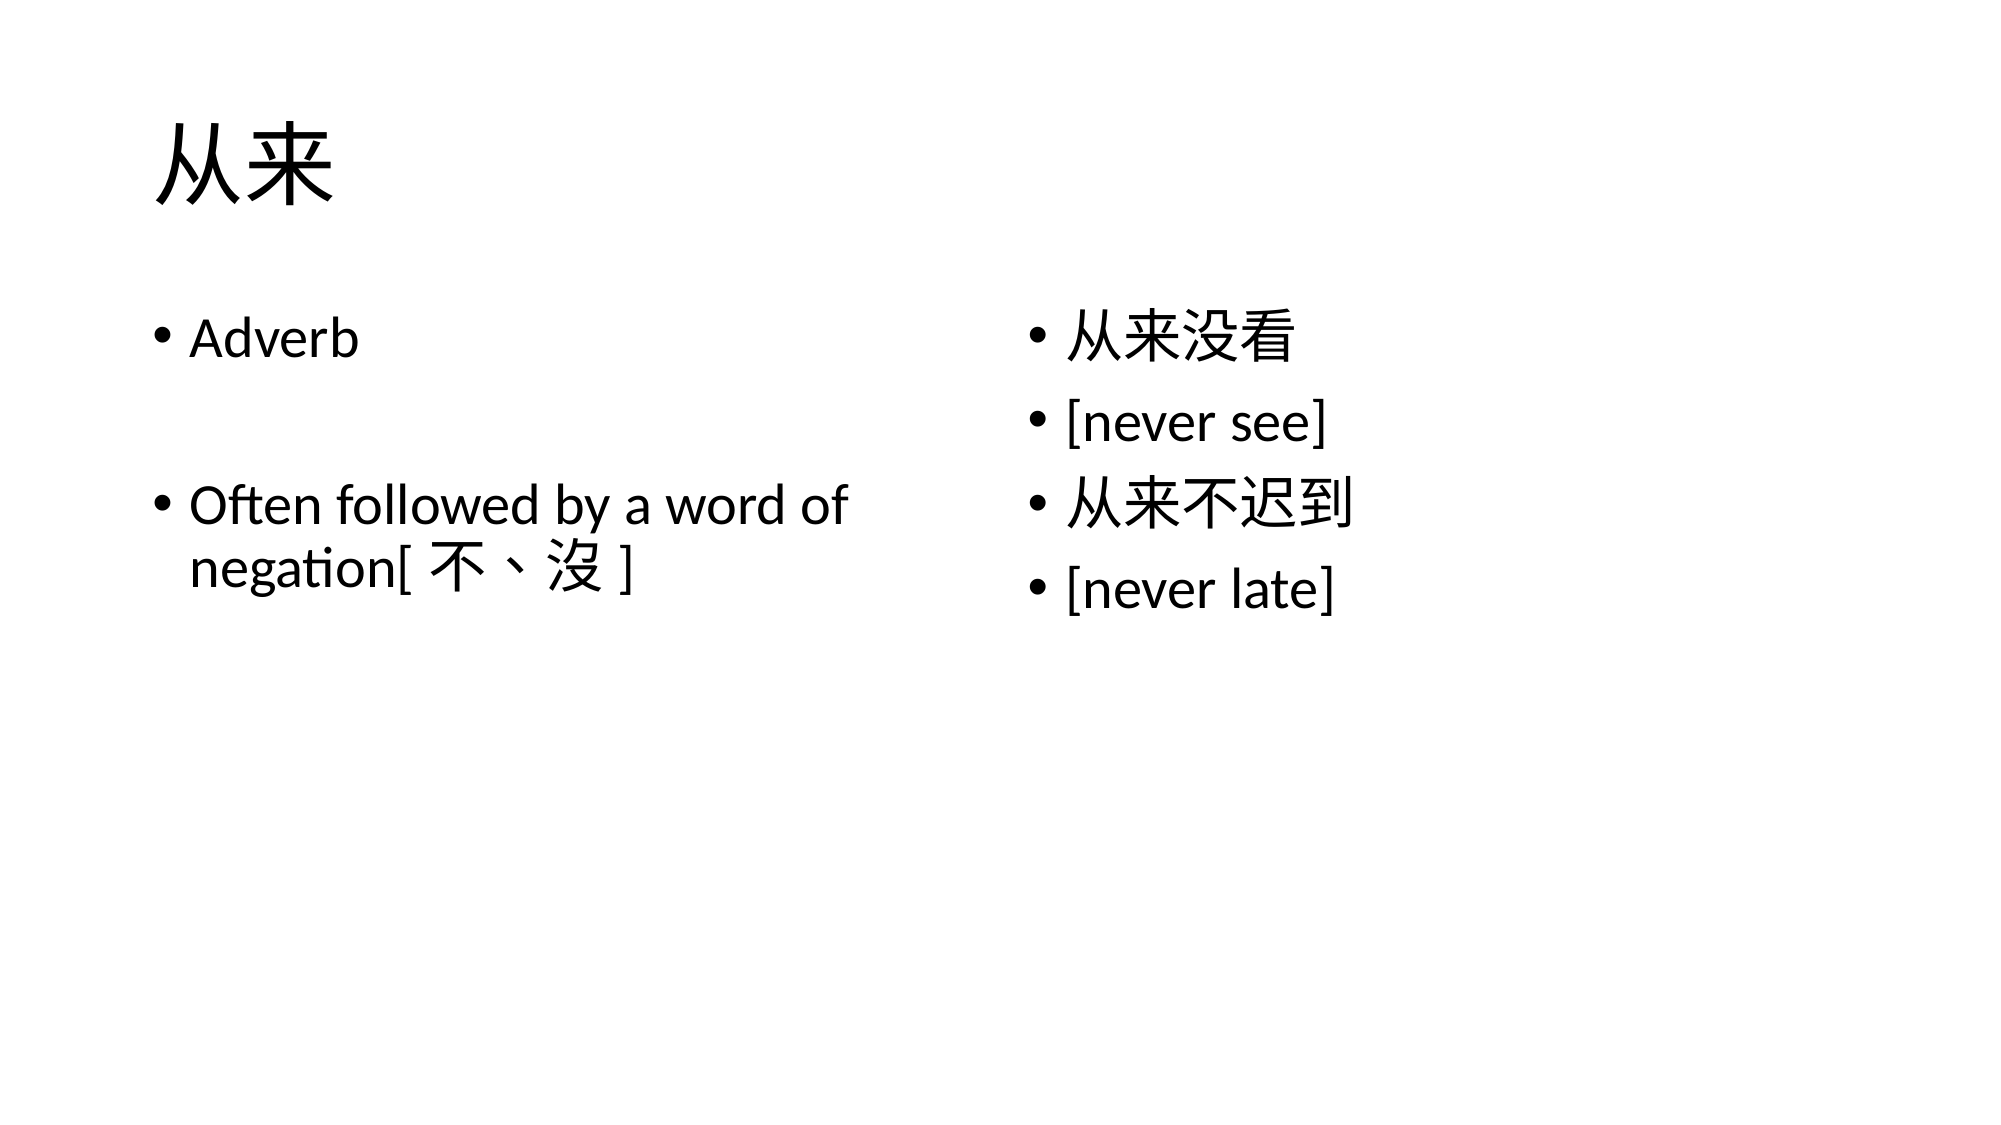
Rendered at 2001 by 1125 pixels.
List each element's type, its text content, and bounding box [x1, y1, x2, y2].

title 从来 [137, 59, 1863, 278]
list Adverb Often followed by a word of negation[不、沒] [137, 299, 988, 1014]
list 从来没看 [never see] 从来不迟到 [never late] [1012, 299, 1863, 1014]
